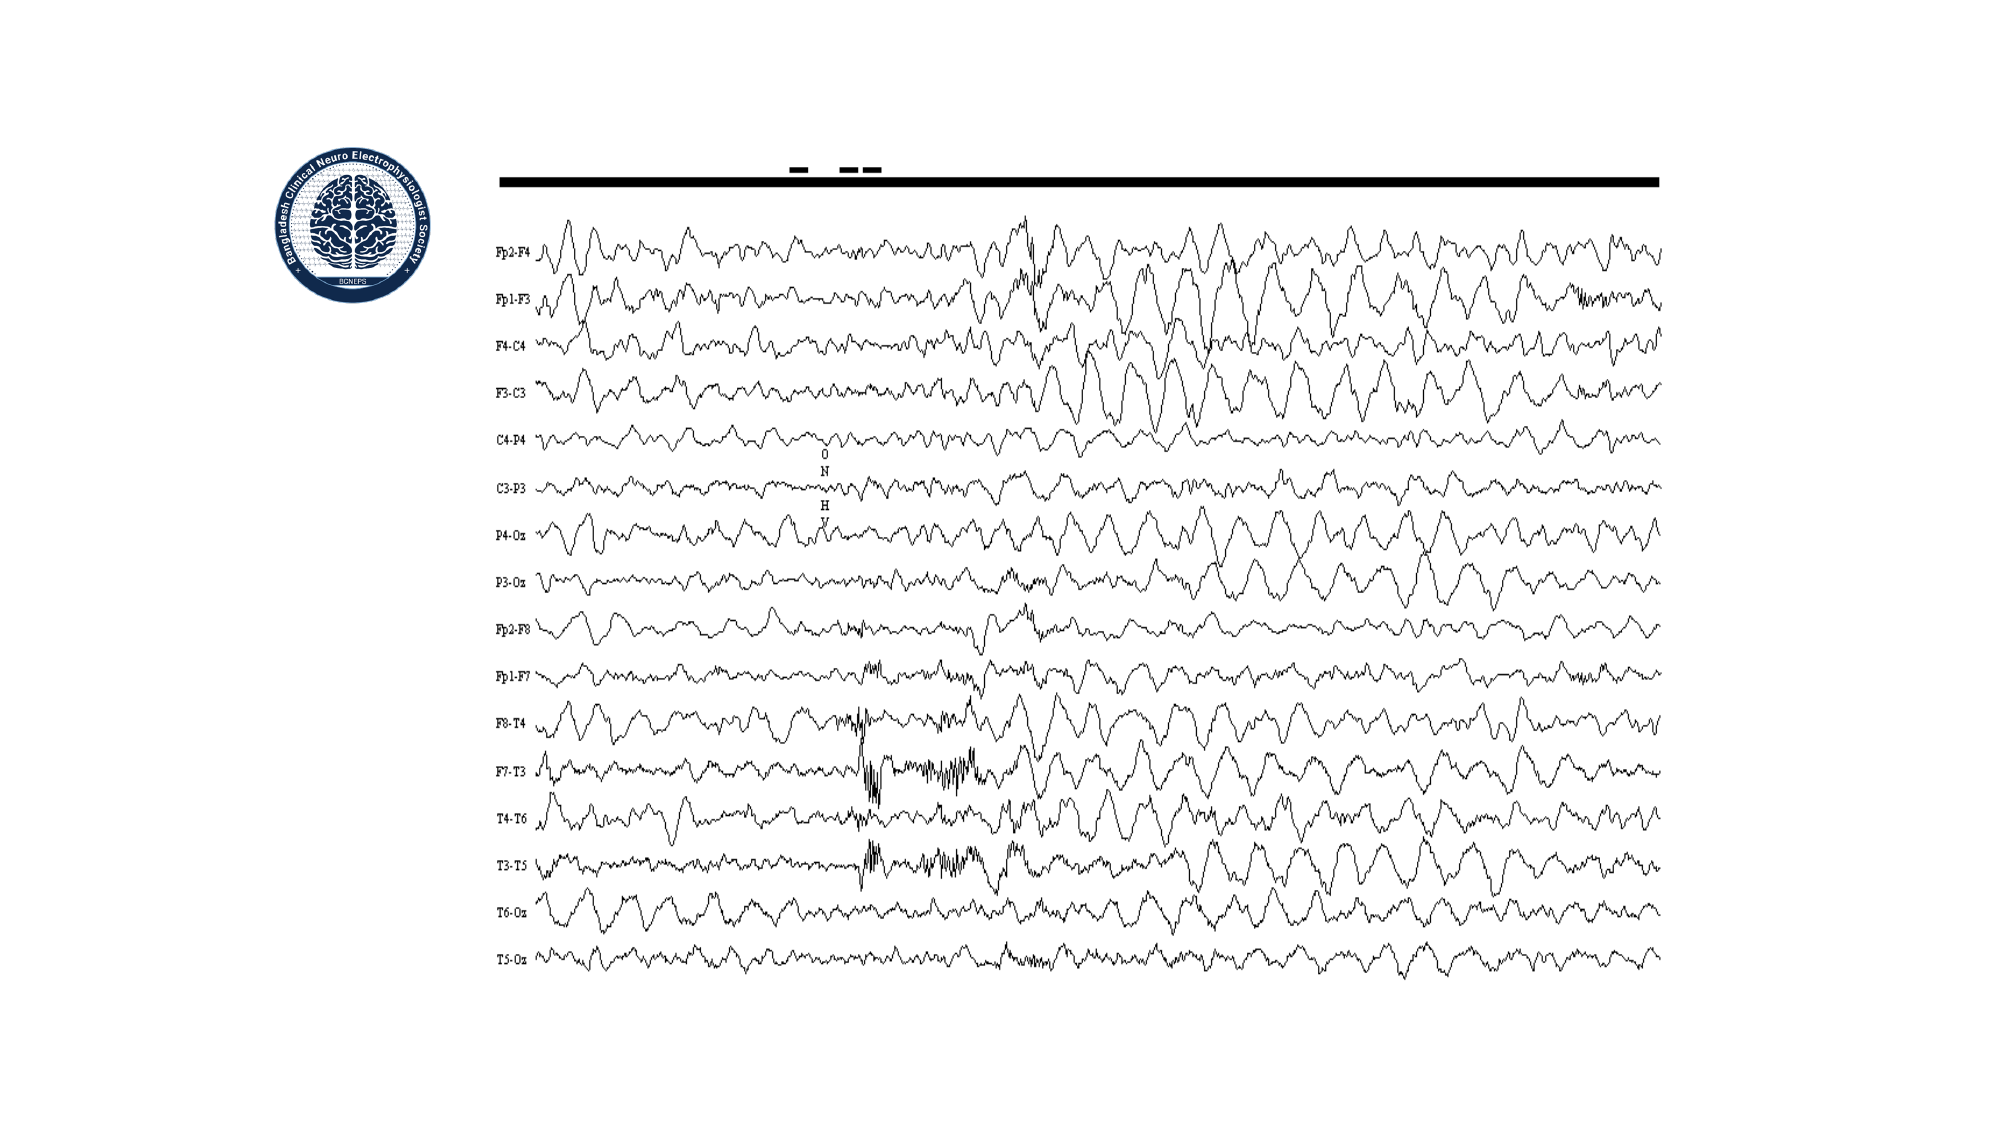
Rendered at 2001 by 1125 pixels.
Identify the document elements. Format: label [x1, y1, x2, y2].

picture [488, 166, 1671, 1010]
picture [272, 145, 434, 305]
